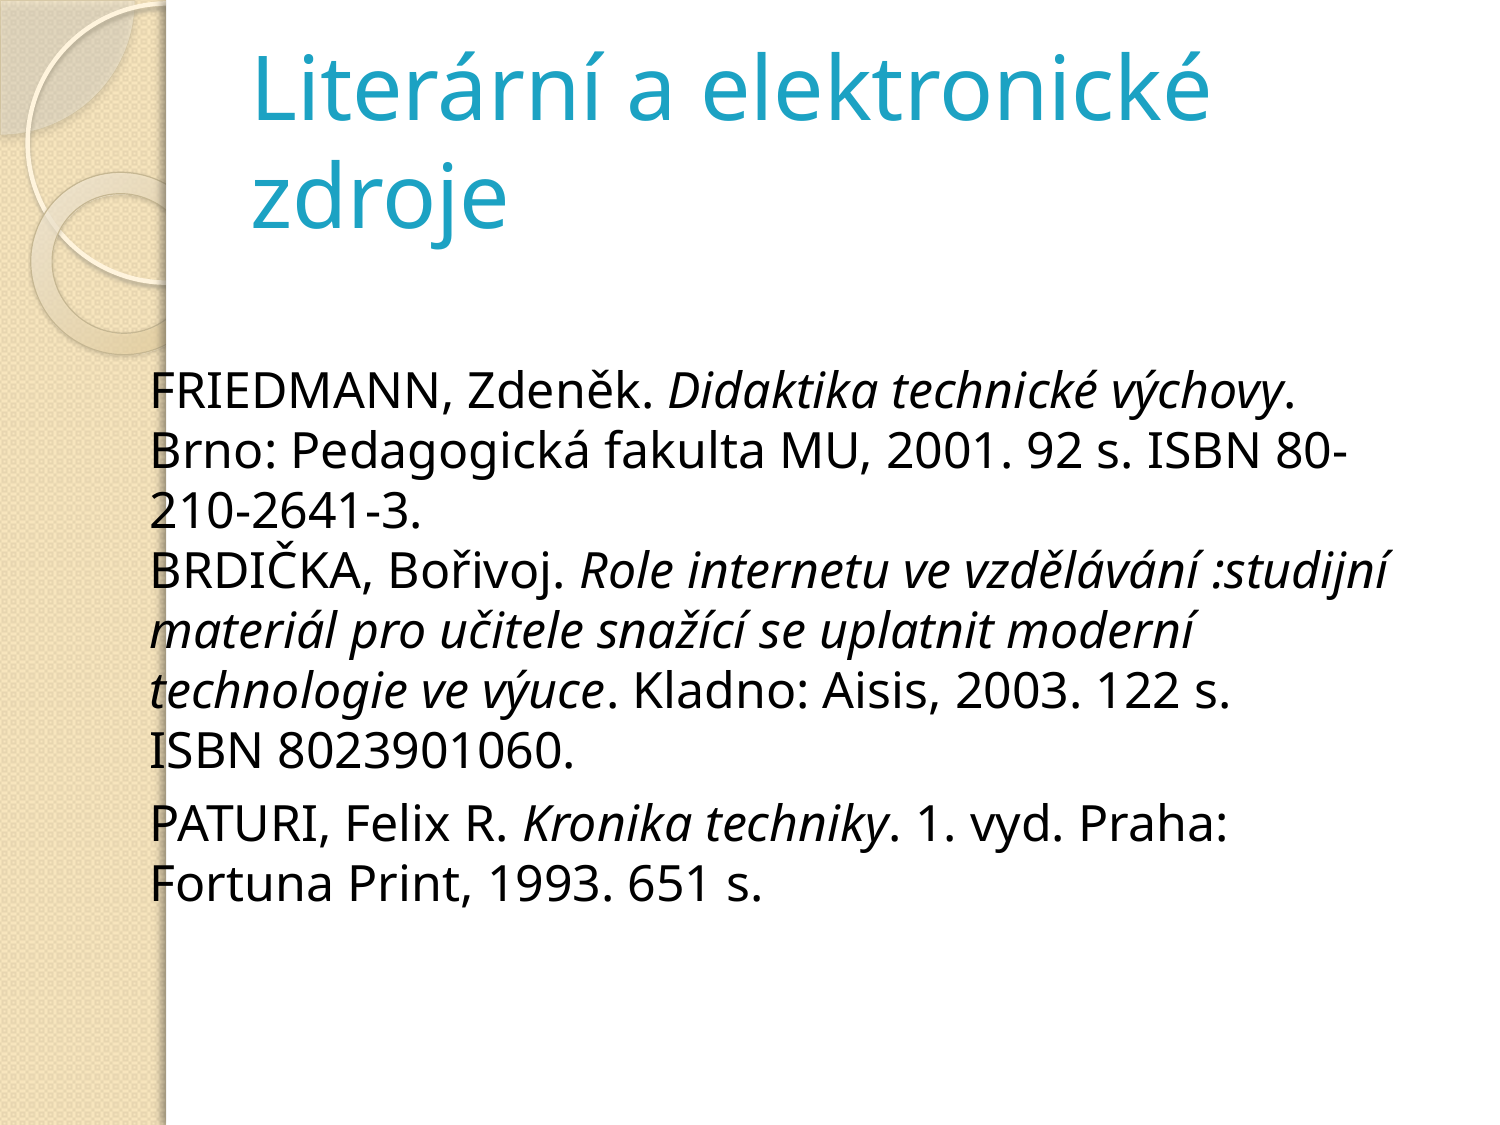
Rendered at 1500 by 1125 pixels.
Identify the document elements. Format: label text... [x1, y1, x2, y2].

list FRIEDMANN, Zdeněk. Didaktika technické výchovy. Brno: Pedagogická fakulta MU, 2001. 92 s. ISBN 80-210-2641-3. BRDIČKA, Bořivoj. Role internetu ve vzdělávání :studijní materiál pro učitele snažící se uplatnit moderní technologie ve výuce. Kladno: Aisis, 2003. 122 s. ISBN 8023901060. PATURI, Felix R. Kronika techniky. 1. vyd. Praha: Fortuna Print, 1993. 651 s. [75, 351, 1425, 1050]
title Literární a elektronické zdroje [235, 45, 1466, 233]
